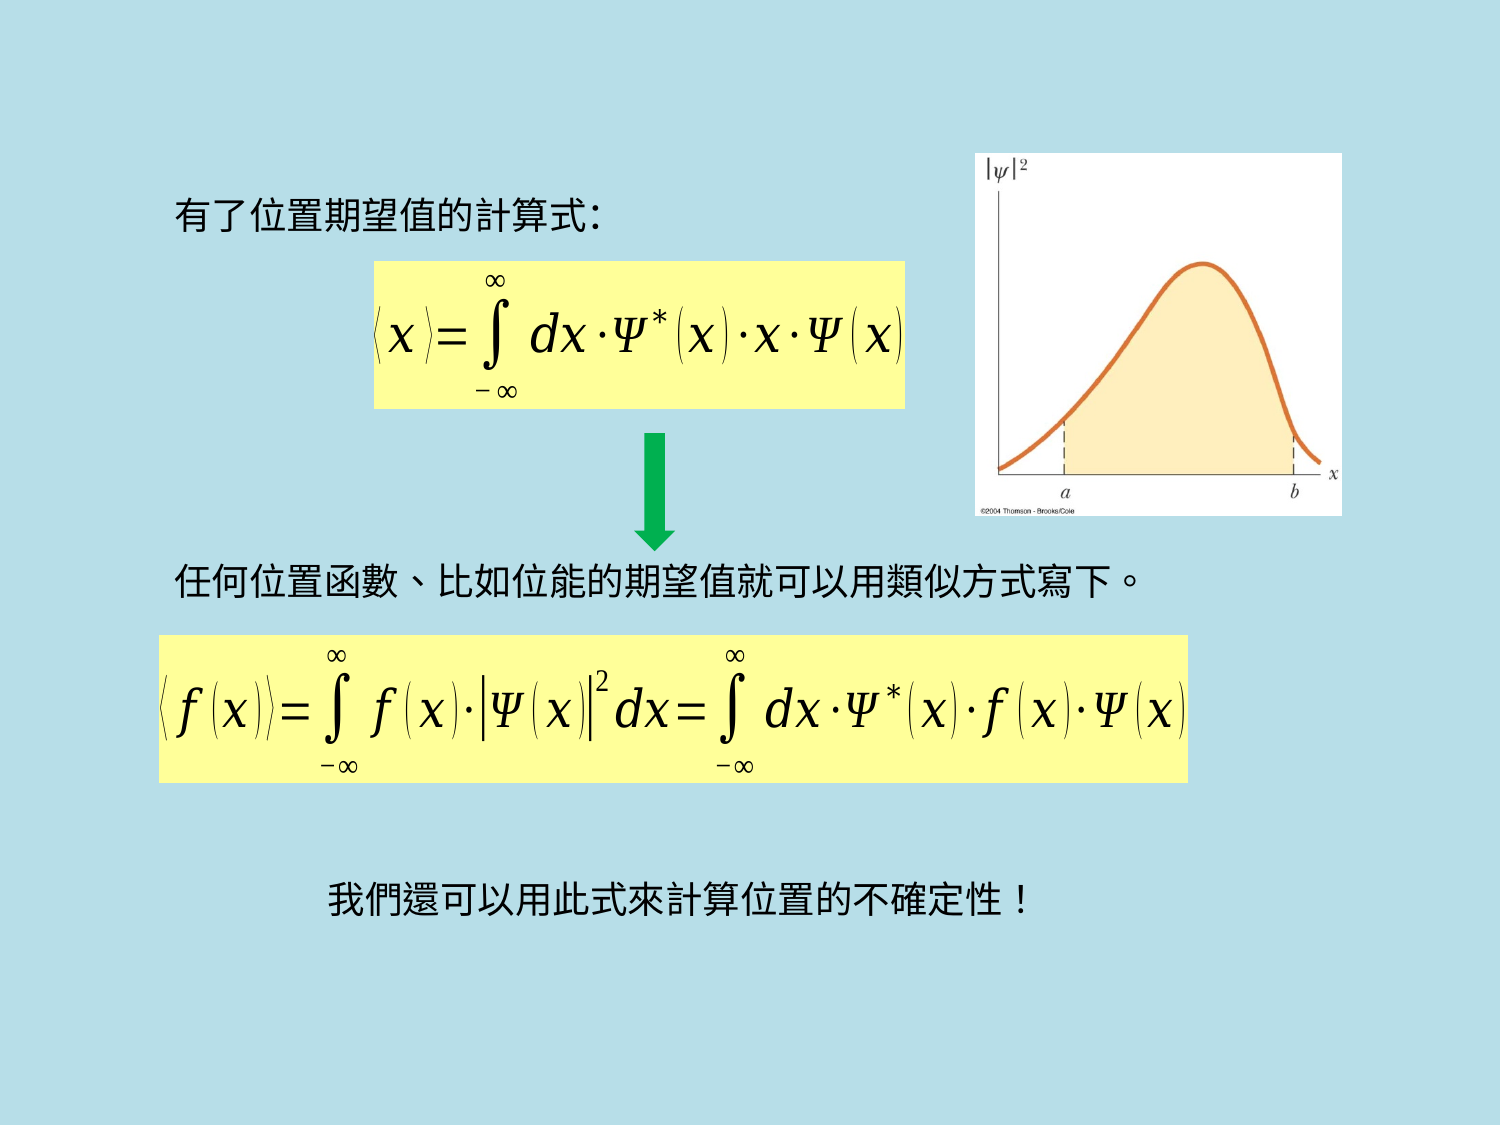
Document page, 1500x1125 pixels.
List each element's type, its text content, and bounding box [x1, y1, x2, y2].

text_box 有了位置期望值的計算式： [159, 184, 809, 245]
picture [975, 153, 1343, 517]
text_box [632, 431, 677, 554]
text_box 任何位置函數、比如位能的期望值就可以用類似方式寫下。 [159, 550, 1449, 611]
